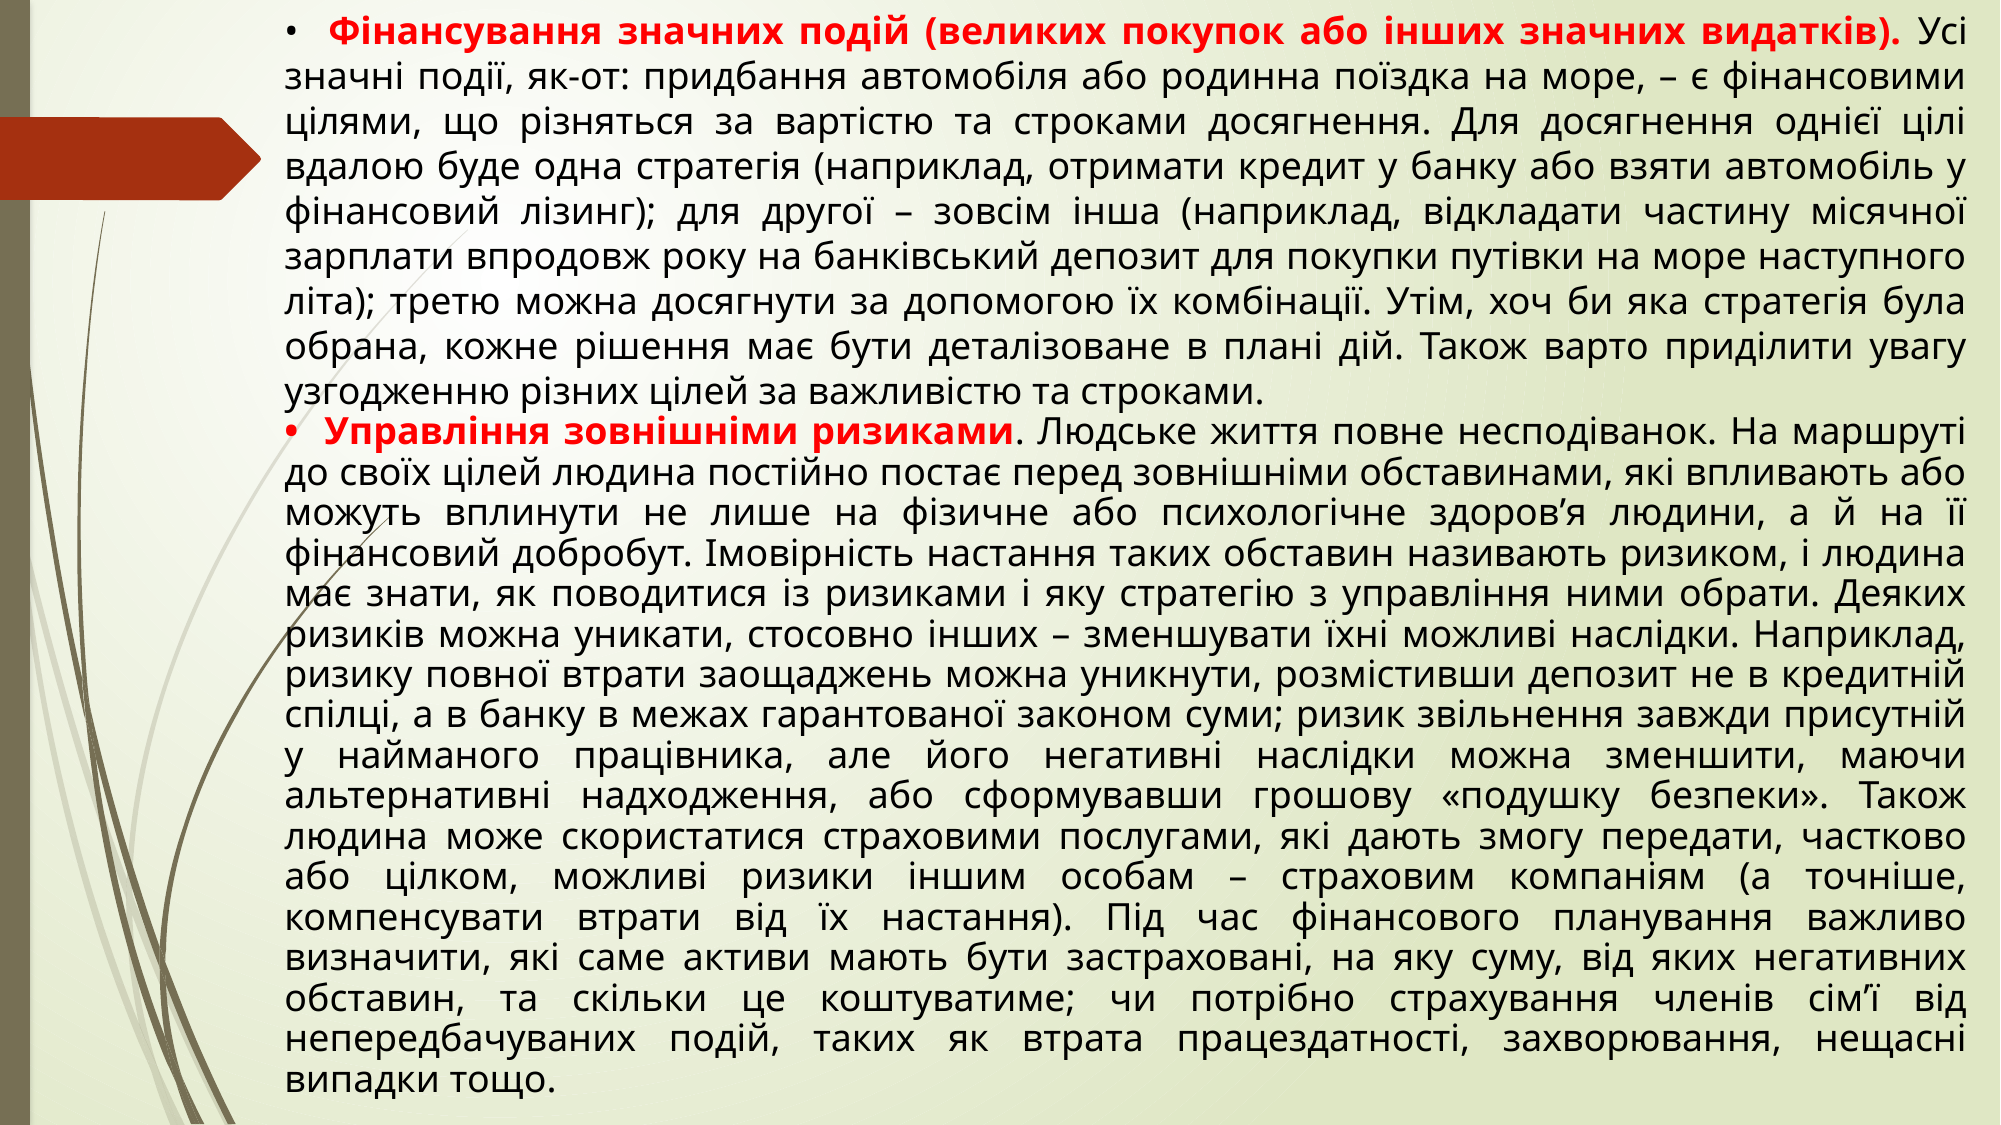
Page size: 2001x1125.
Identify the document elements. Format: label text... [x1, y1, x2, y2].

text_box • Фінансування значних подій (великих покупок або інших значних видатків). Усі значні події, як-от: придбання автомобіля або родинна поїздка на море, – є фінансовими цілями, що різняться за вартістю та строками досягнення. Для досягнення однієї цілі вдалою буде одна стратегія (наприклад, отримати кредит у банку або взяти автомобіль у фінансовий лізинг); для другої – зовсім інша (наприклад, відкладати частину місячної зарплати впродовж року на банківський депозит для покупки путівки на море наступного літа); третю можна досягнути за допомогою їх комбінації. Утім, хоч би яка стратегія була обрана, кожне рішення має бути деталізоване в плані дій. Також варто приділити увагу узгодженню різних цілей за важливістю та строками. • Управління зовнішніми ризиками. Людське життя повне несподіванок. На маршруті до своїх цілей людина постійно постає перед зовнішніми обставинами, які впливають або можуть вплинути не лише на фізичне або психологічне здоров’я людини, а й на її фінансовий добробут. Імовірність настання таких обставин називають ризиком, і людина має знати, як поводитися із ризиками і яку стратегію з управління ними обрати. Деяких ризиків можна уникати, стосовно інших – зменшувати їхні можливі наслідки. Наприклад, ризику повної втрати заощаджень можна уникнути, розмістивши депозит не в кредитній спілці, а в банку в межах гарантованої законом суми; ризик звільнення завжди присутній у найманого працівника, але його негативні наслідки можна зменшити, маючи альтернативні надходження, або сформувавши грошову «подушку безпеки». Також людина може скористатися страховими послугами, які дають змогу передати, частково або цілком, можливі ризики іншим особам – страховим компаніям (а точніше, компенсувати втрати від їх настання). Під час фінансового планування важливо визначити, які саме активи мають бути застраховані, на яку суму, від яких негативних обставин, та скільки це коштуватиме; чи потрібно страхування членів сім’ї від непередбачуваних подій, таких як втрата працездатності, захворювання, нещасні випадки тощо. [269, 0, 1983, 1108]
